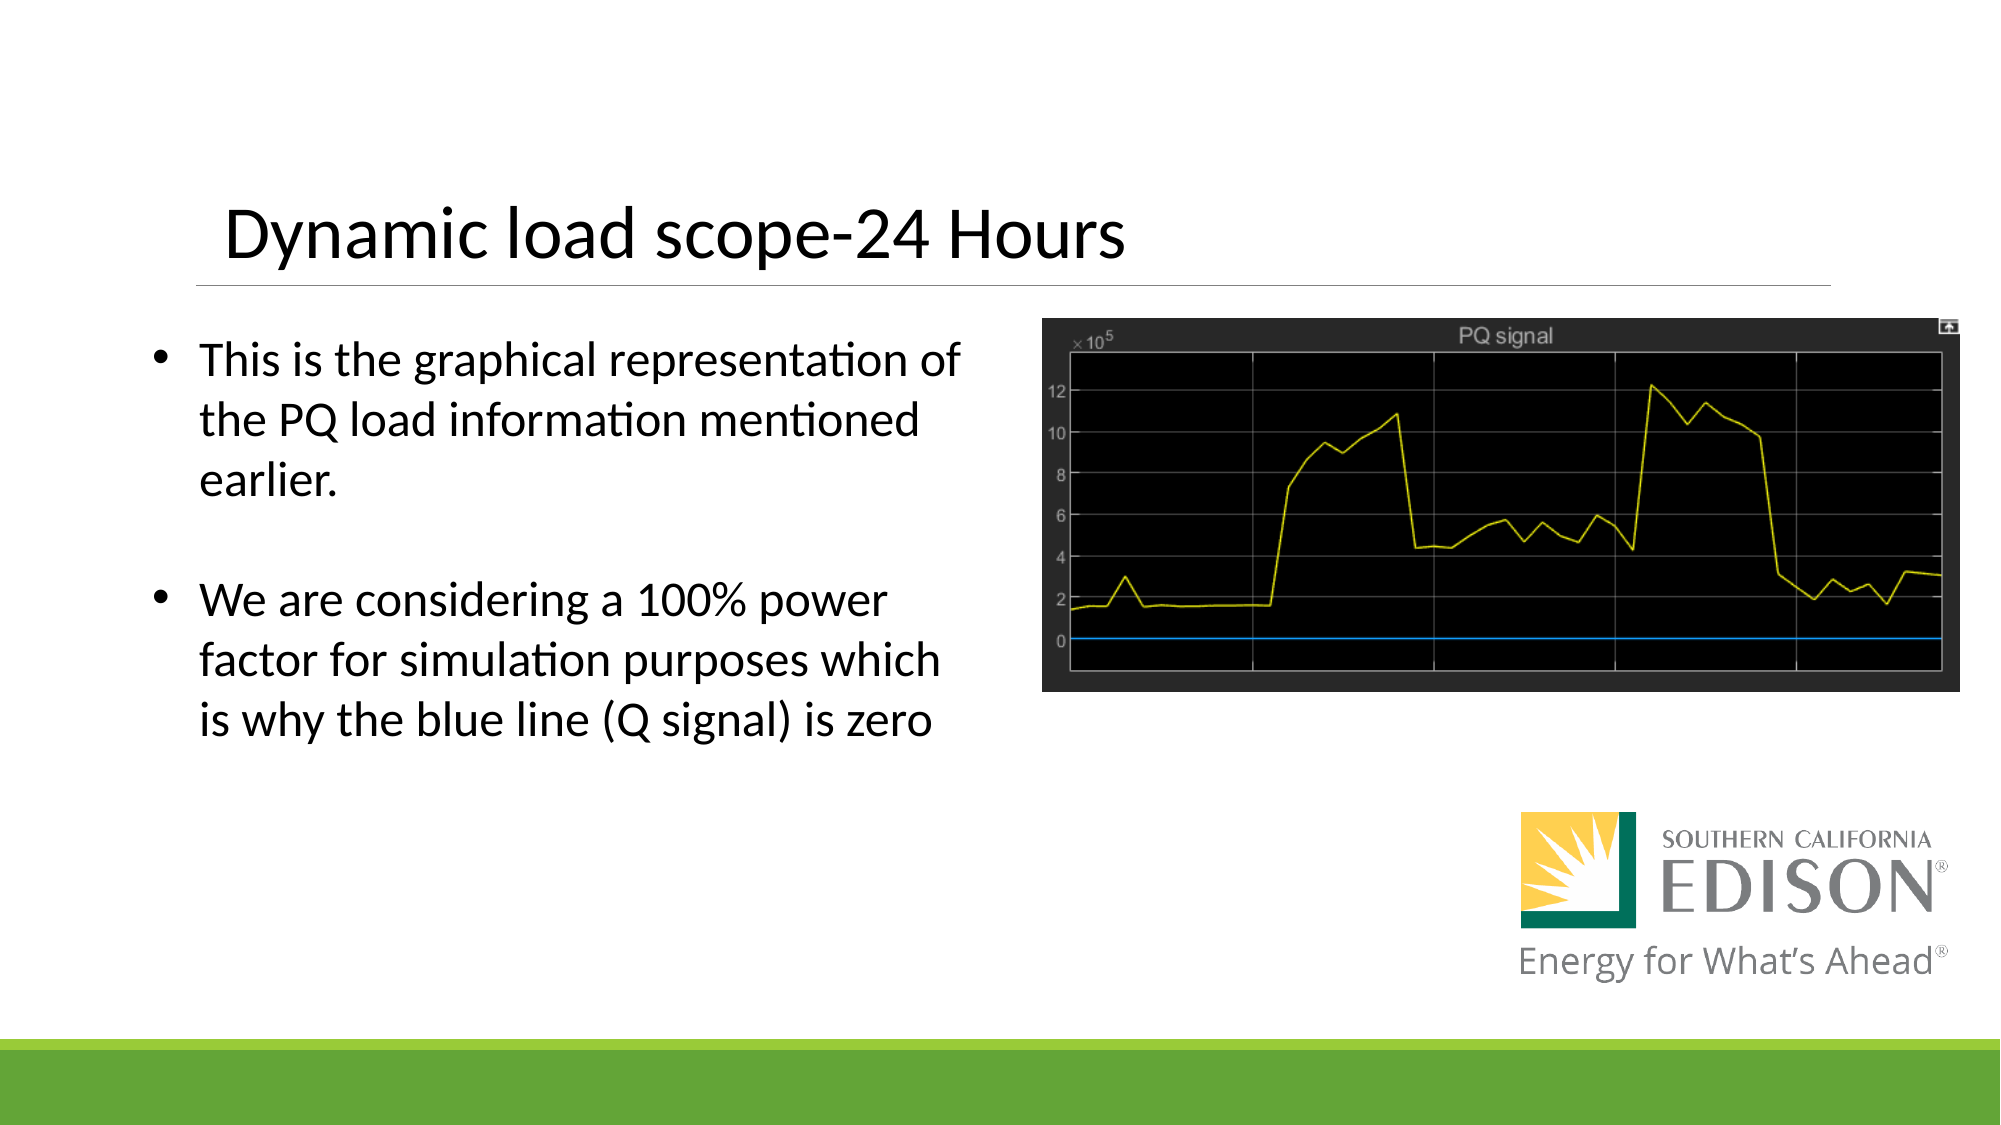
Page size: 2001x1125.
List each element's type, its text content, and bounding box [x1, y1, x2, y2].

text_box Dynamic load scope-24 Hours [209, 175, 1589, 281]
text_box This is the graphical representation of the PQ load information mentioned earlier. We are considering a 100% power factor for simulation purposes which is why the blue line (Q signal) is zero [137, 318, 996, 754]
picture [1042, 318, 1960, 692]
picture [1467, 758, 2000, 1037]
